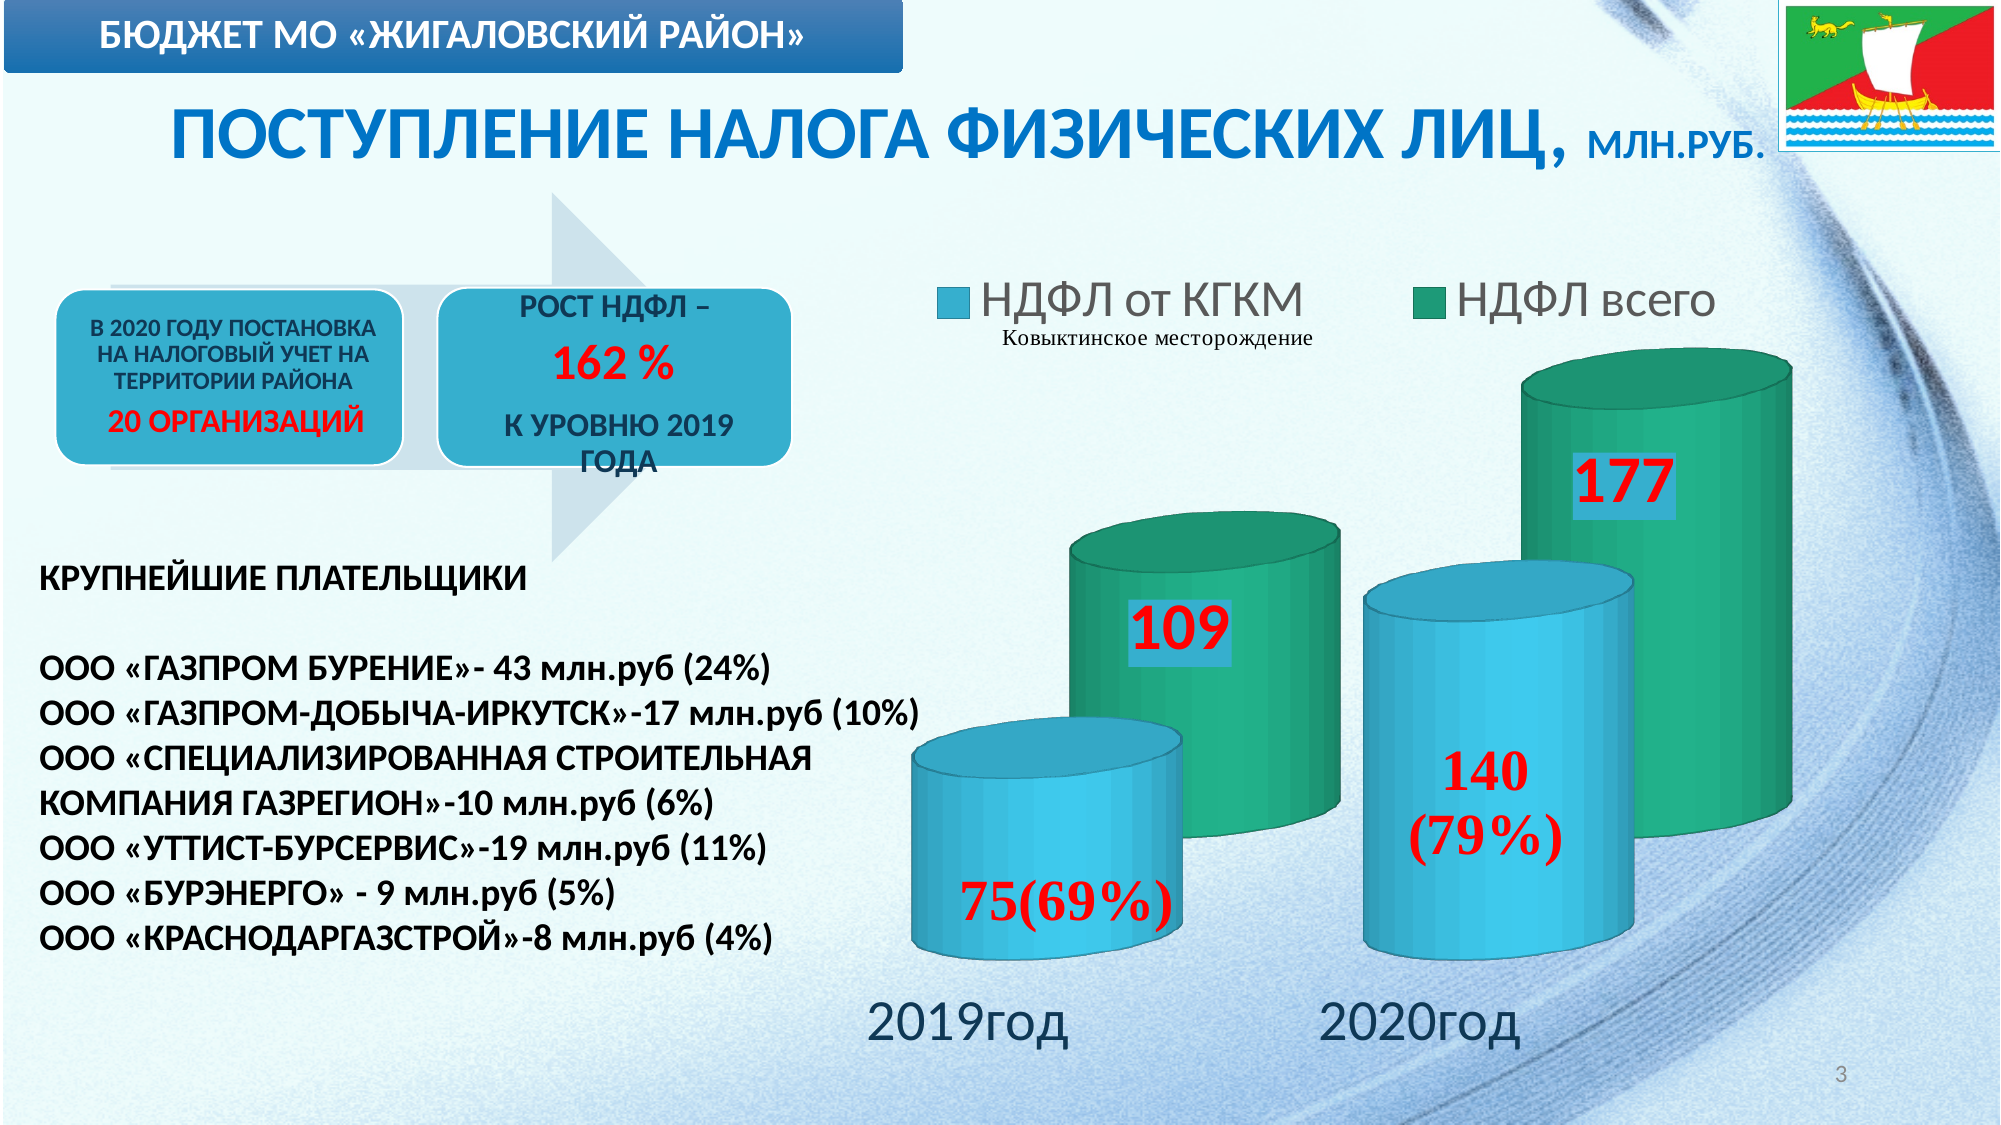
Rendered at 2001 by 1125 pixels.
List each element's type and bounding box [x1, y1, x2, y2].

chart [511, 181, 1989, 1100]
text_box [55, 192, 793, 563]
picture [3, 0, 2000, 1125]
text_box [3, 0, 904, 73]
